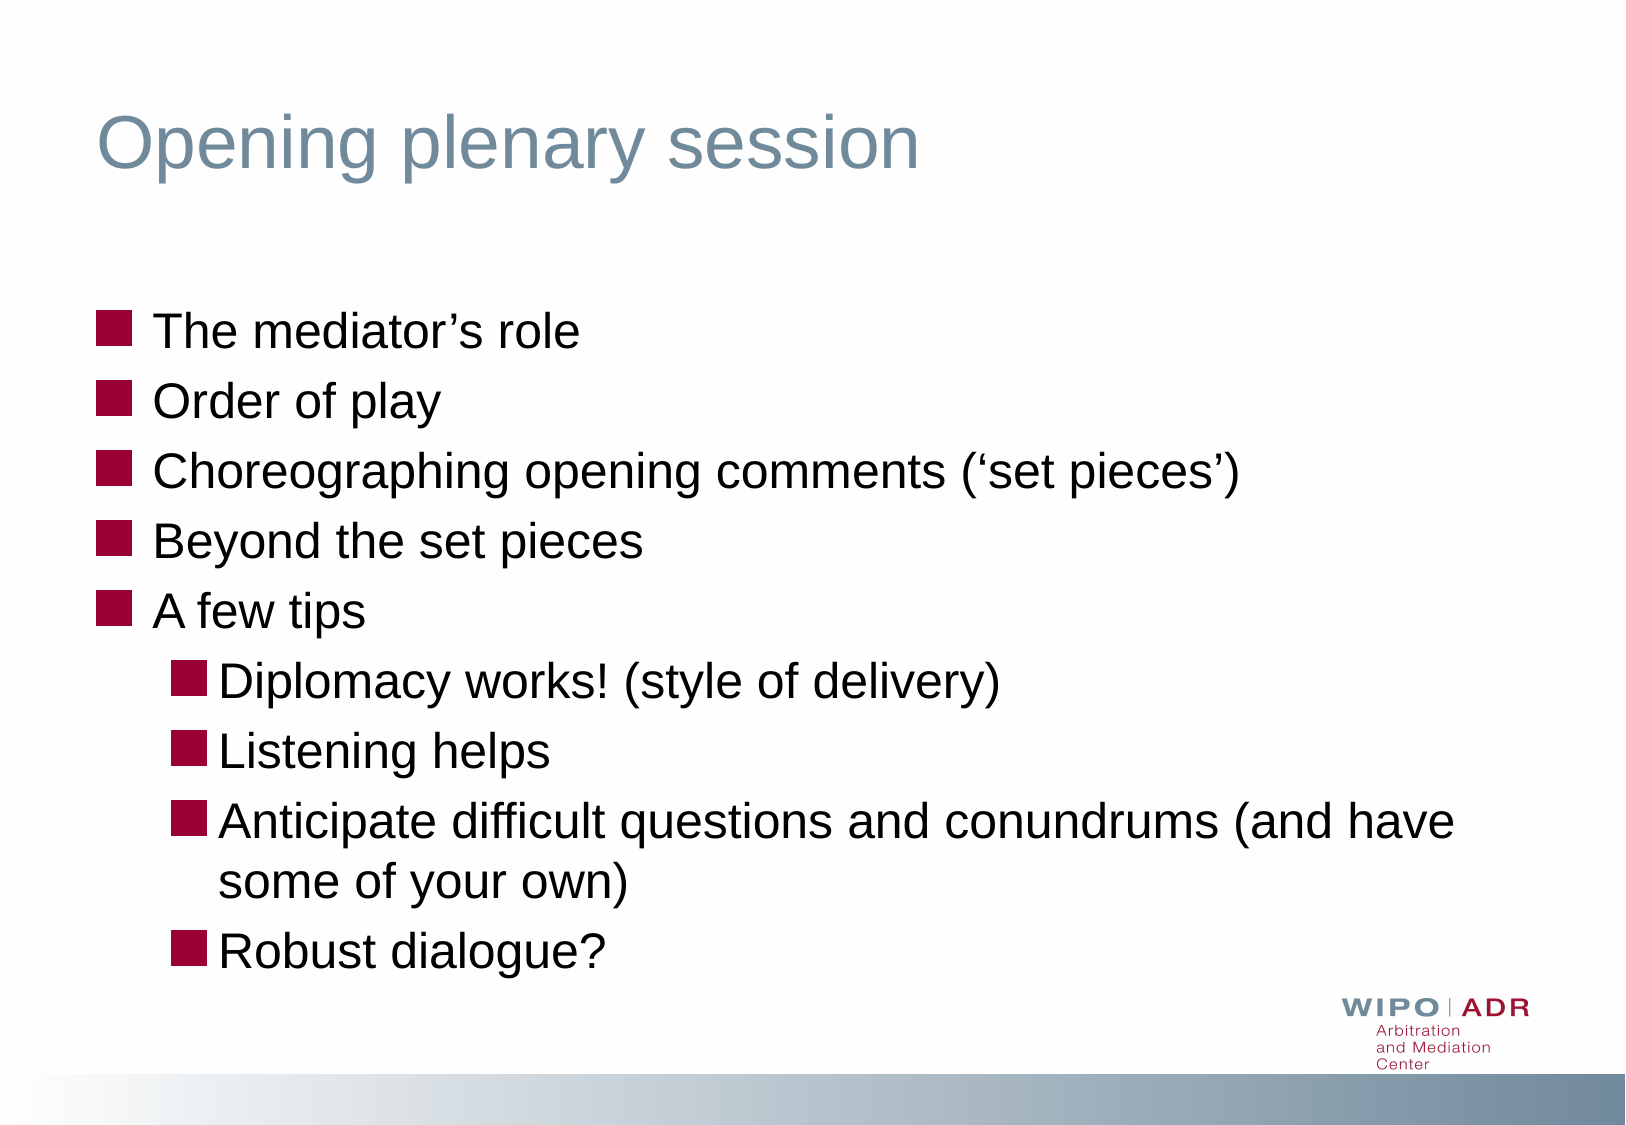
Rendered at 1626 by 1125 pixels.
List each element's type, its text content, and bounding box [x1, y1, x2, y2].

list The mediator’s role Order of play Choreographing opening comments (‘set pieces’) Beyond the set pieces A few tips Diplomacy works! (style of delivery) Listening helps Anticipate difficult questions and conundrums (and have some of your own) Robust dialogue? [81, 290, 1544, 1005]
title Opening plenary session [81, 45, 1544, 233]
picture [0, 0, 1626, 1125]
